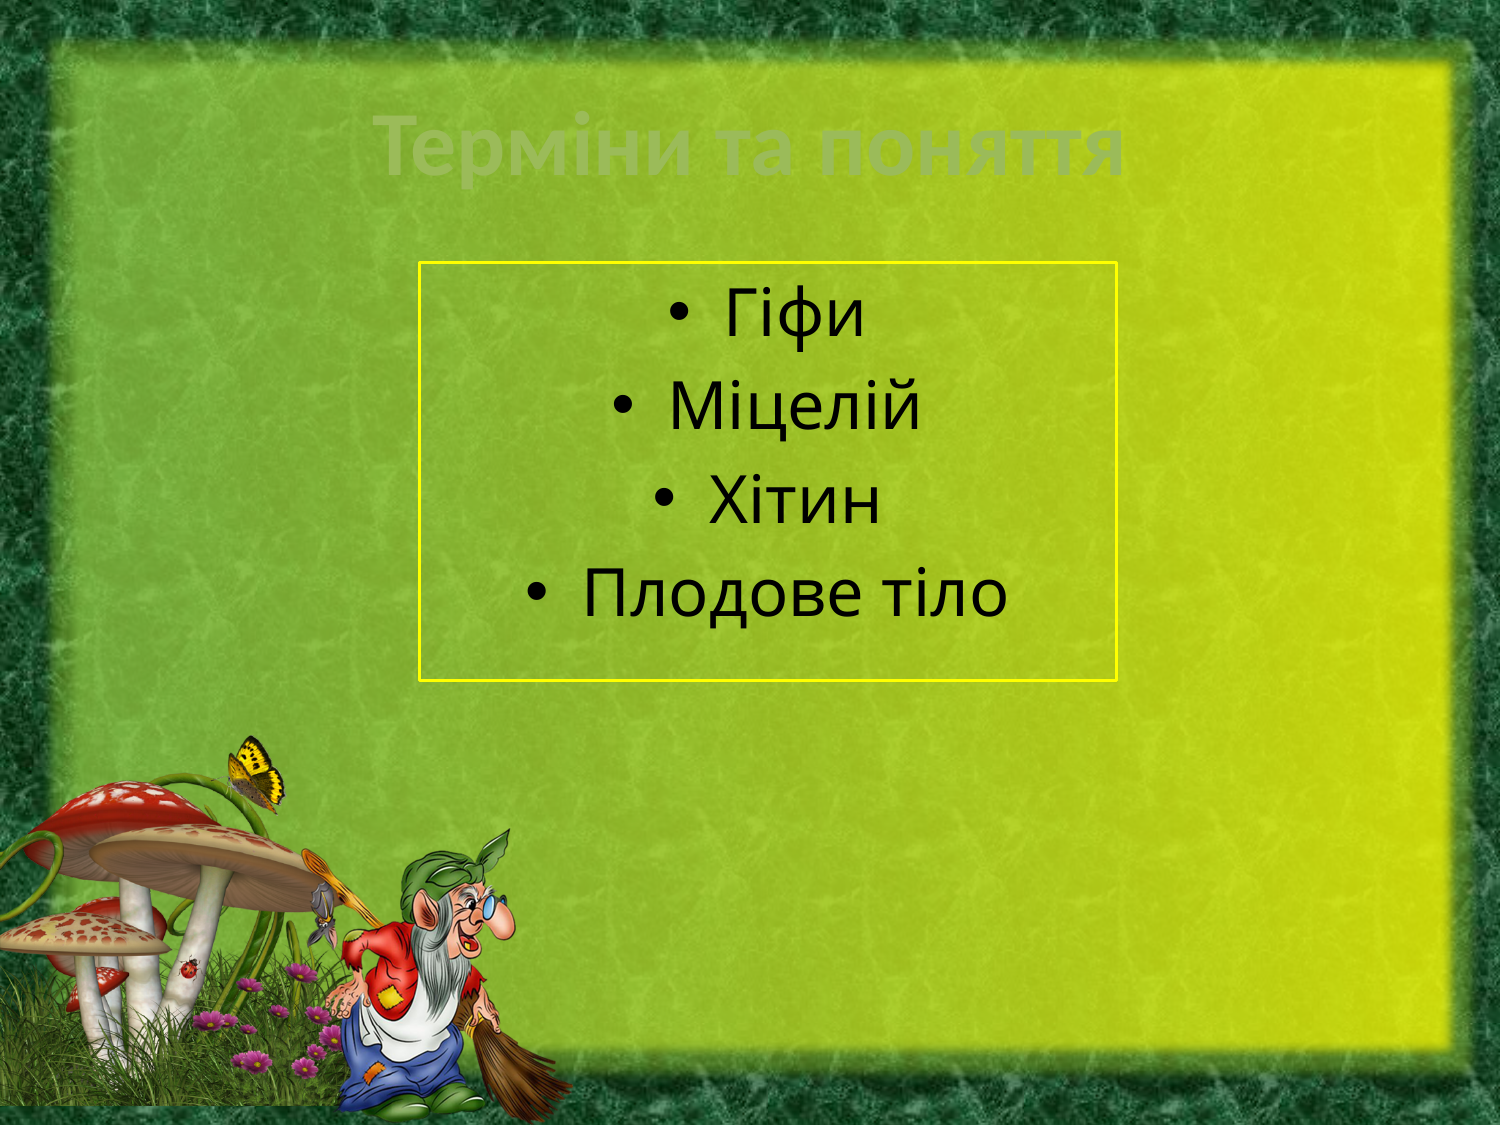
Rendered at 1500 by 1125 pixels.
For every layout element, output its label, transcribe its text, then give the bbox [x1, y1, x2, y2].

picture [0, 0, 1500, 1125]
text_box [78, 68, 1444, 1043]
list Гіфи Міцелій Хітин Плодове тіло [419, 262, 1117, 681]
title Терміни та поняття [75, 45, 1425, 233]
